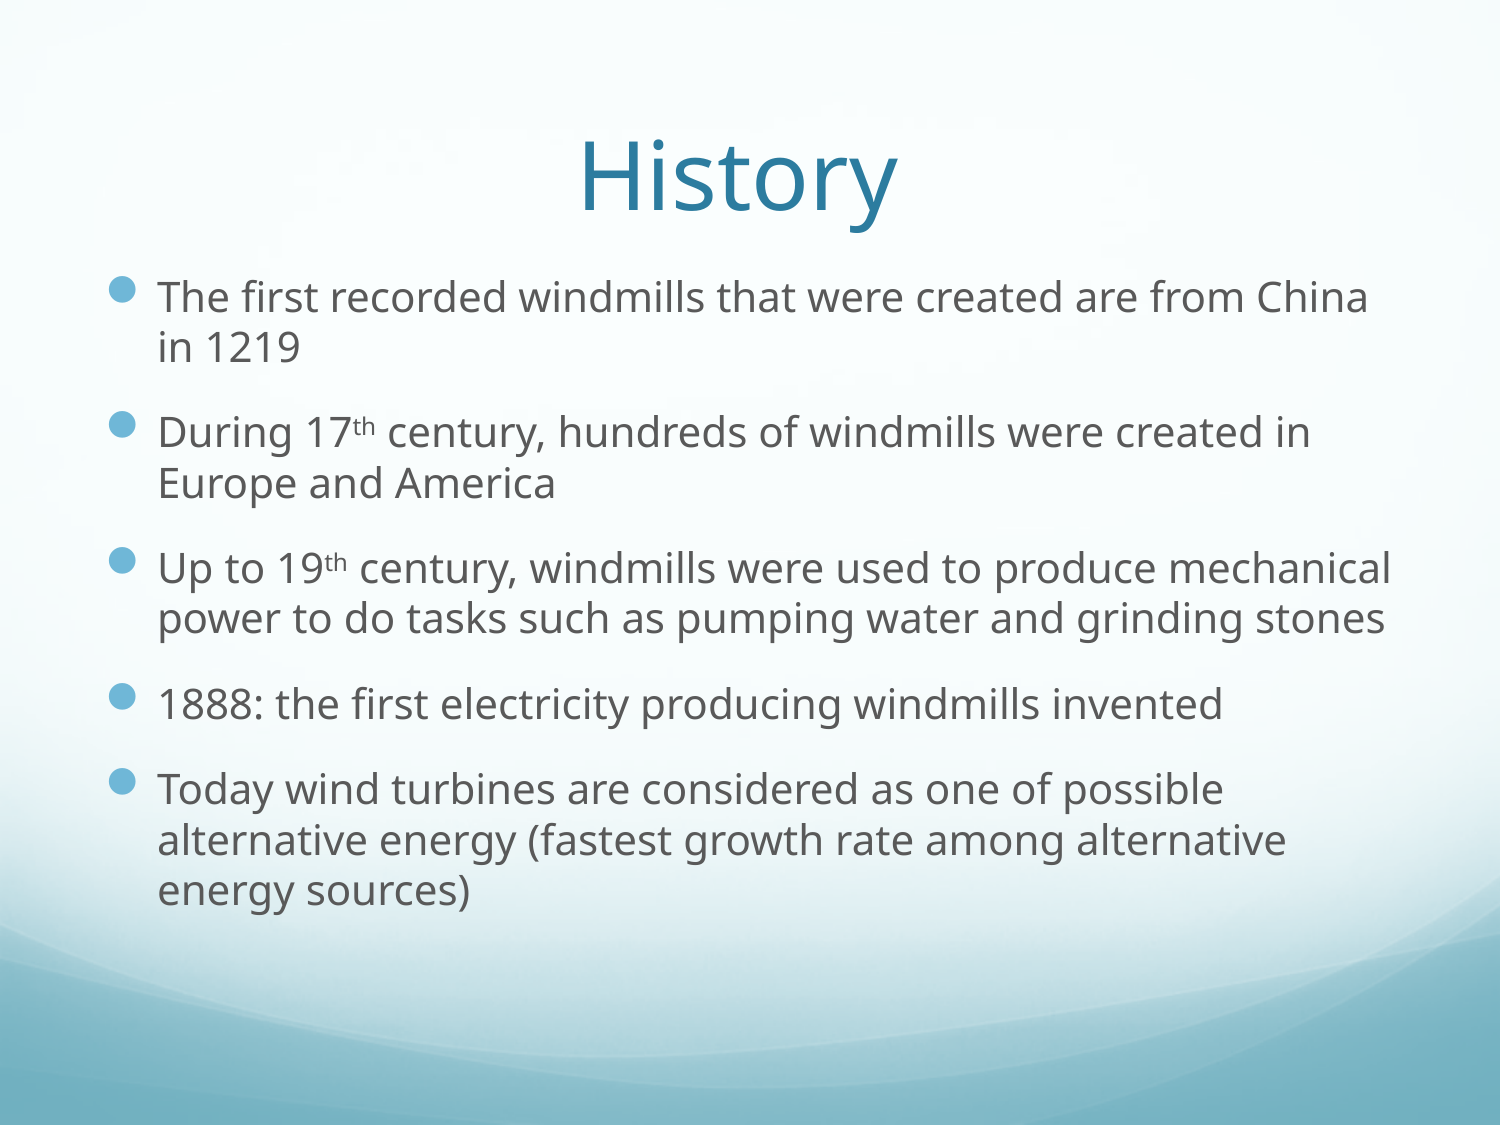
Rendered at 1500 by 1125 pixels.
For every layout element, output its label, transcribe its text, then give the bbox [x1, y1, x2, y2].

title History [90, 17, 1410, 237]
list The first recorded windmills that were created are from China in 1219 During 17th century, hundreds of windmills were created in Europe and America Up to 19th century, windmills were used to produce mechanical power to do tasks such as pumping water and grinding stones 1888: the first electricity producing windmills invented Today wind turbines are considered as one of possible alternative energy (fastest growth rate among alternative energy sources) [90, 262, 1410, 975]
